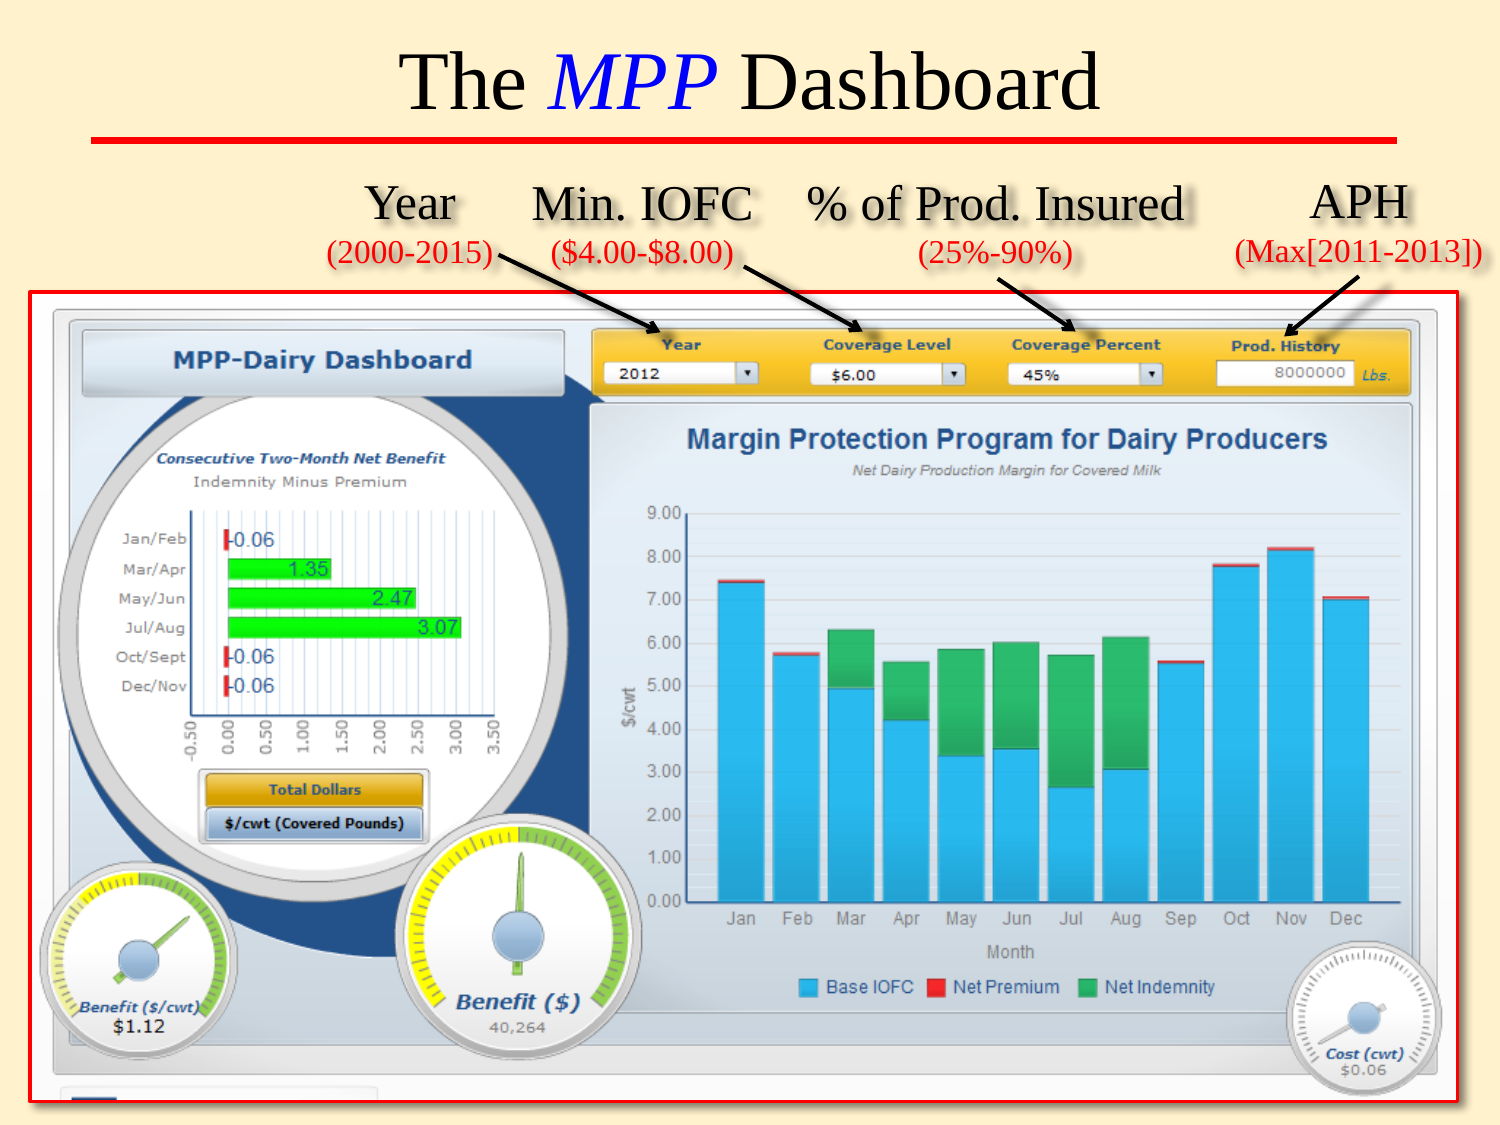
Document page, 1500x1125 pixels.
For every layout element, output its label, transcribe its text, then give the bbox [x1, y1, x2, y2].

text_box % of Prod. Insured (25%-90%) [791, 162, 1200, 278]
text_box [743, 266, 863, 332]
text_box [1284, 277, 1359, 337]
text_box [997, 278, 1076, 332]
text_box Min. IOFC ($4.00-$8.00) [516, 162, 769, 278]
text_box APH (Max[2011-2013]) [1219, 161, 1499, 277]
title The MPP Dashboard [103, 22, 1397, 137]
picture [31, 293, 1457, 1100]
text_box Year (2000-2015) [311, 162, 509, 278]
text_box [498, 254, 661, 333]
